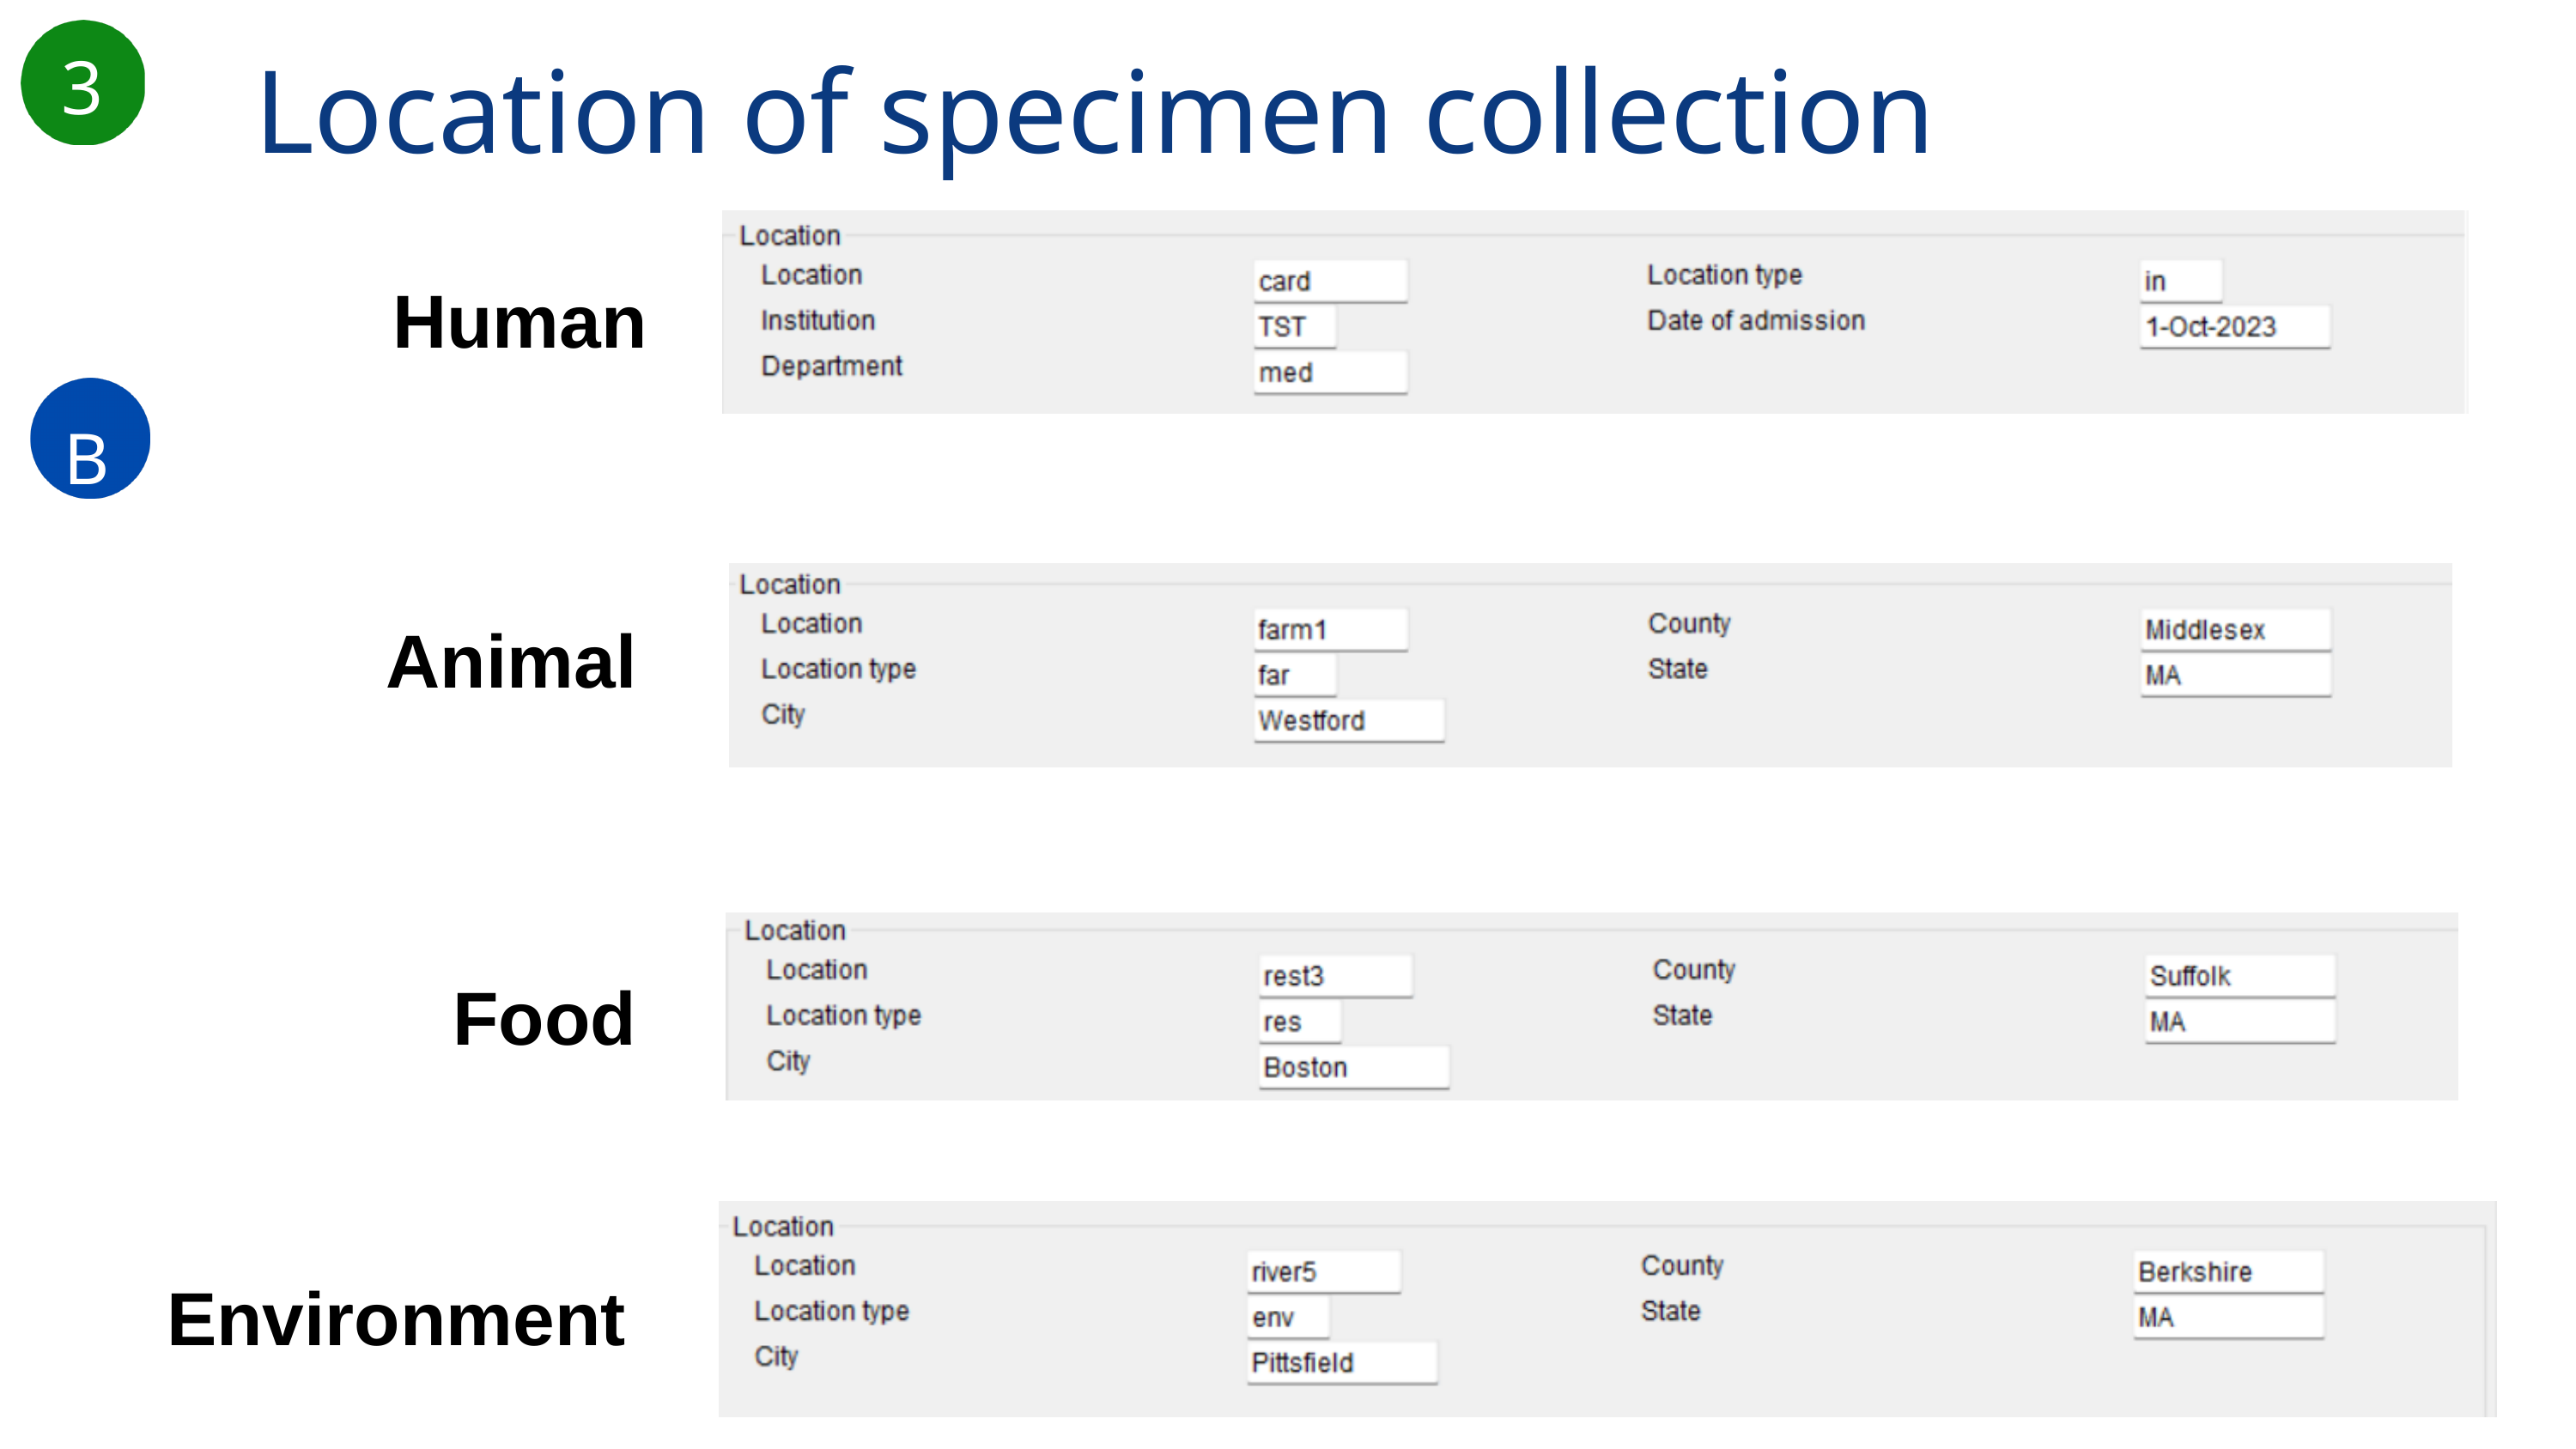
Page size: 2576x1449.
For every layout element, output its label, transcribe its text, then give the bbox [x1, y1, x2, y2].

text_box Animal [85, 606, 650, 709]
text_box Environment [75, 1264, 639, 1367]
picture [725, 912, 2458, 1100]
text_box [30, 378, 64, 499]
picture [719, 1201, 2497, 1418]
text_box Food [85, 963, 650, 1067]
text_box Human [96, 266, 660, 369]
picture [729, 563, 2452, 768]
text_box B [64, 323, 115, 499]
text_box 3 [61, 26, 105, 130]
text_box Location of specimen collection [254, 15, 2372, 177]
picture [722, 210, 2470, 414]
text_box [20, 20, 145, 145]
text_box [115, 378, 150, 499]
